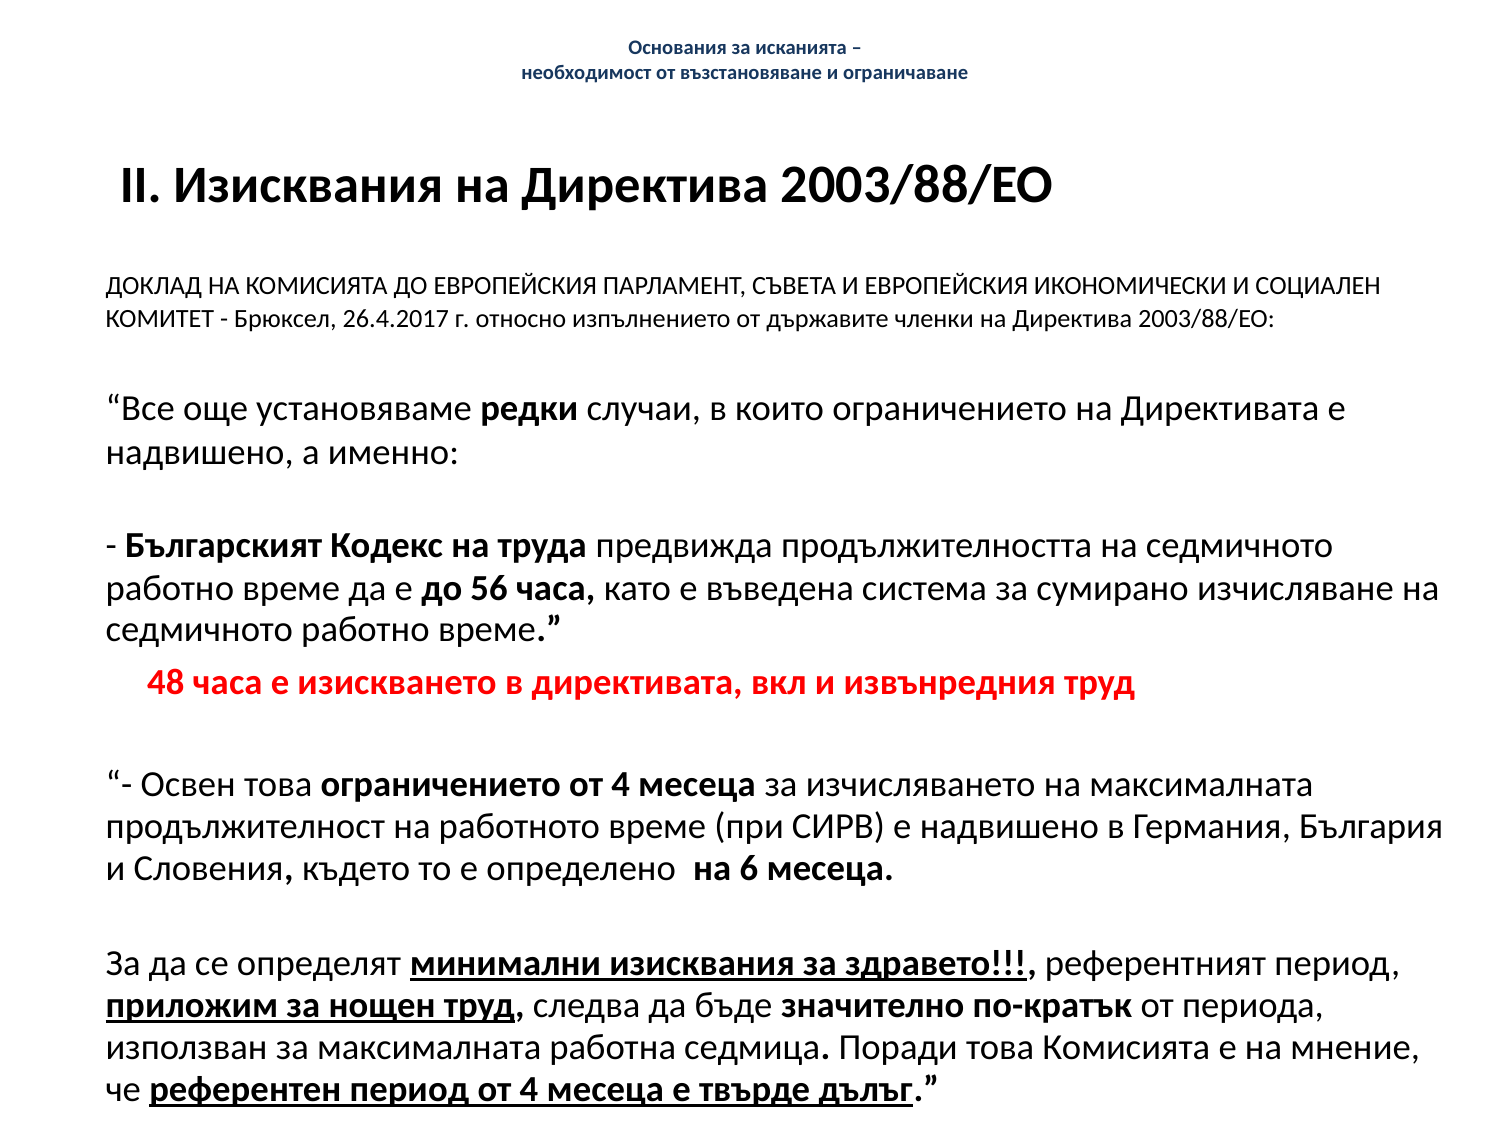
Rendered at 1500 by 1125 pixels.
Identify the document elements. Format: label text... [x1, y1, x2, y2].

title Основания за исканията – необходимост от възстановяване и ограничаване [70, 0, 1421, 118]
list II. Изисквания на Директива 2003/88/ЕО ДОКЛАД НА КОМИСИЯТА ДО ЕВРОПЕЙСКИЯ ПАРЛАМЕНТ, СЪВЕТА И ЕВРОПЕЙСКИЯ ИКОНОМИЧЕСКИ И СОЦИАЛЕН КОМИТЕТ - Брюксел, 26.4.2017 г. относно изпълнението от държавите членки на Директива 2003/88/ЕО: “Все още установяваме редки случаи, в които ограничението на Директивата е надвишено, а именно: - Българският Кодекс на труда предвижда продължителността на седмичното работно време да е до 56 часа, като е въведена система за сумирано изчисляване на седмичното работно време.” 48 часа е изискването в директивата, вкл и извънредния труд “- Освен това ограничението от 4 месеца за изчисляването на максималната продължителност на работното време (при СИРВ) е надвишено в Германия, България и Словения, където то е определено на 6 месеца. За да се определят минимални изисквания за здравето!!!, референтният период, приложим за нощен труд, следва да бъде значително по-кратък от периода, използван за максималната работна седмица. Поради това Комисията е на мнение, че референтен период от 4 месеца е твърде дълъг.” [35, 140, 1477, 1125]
